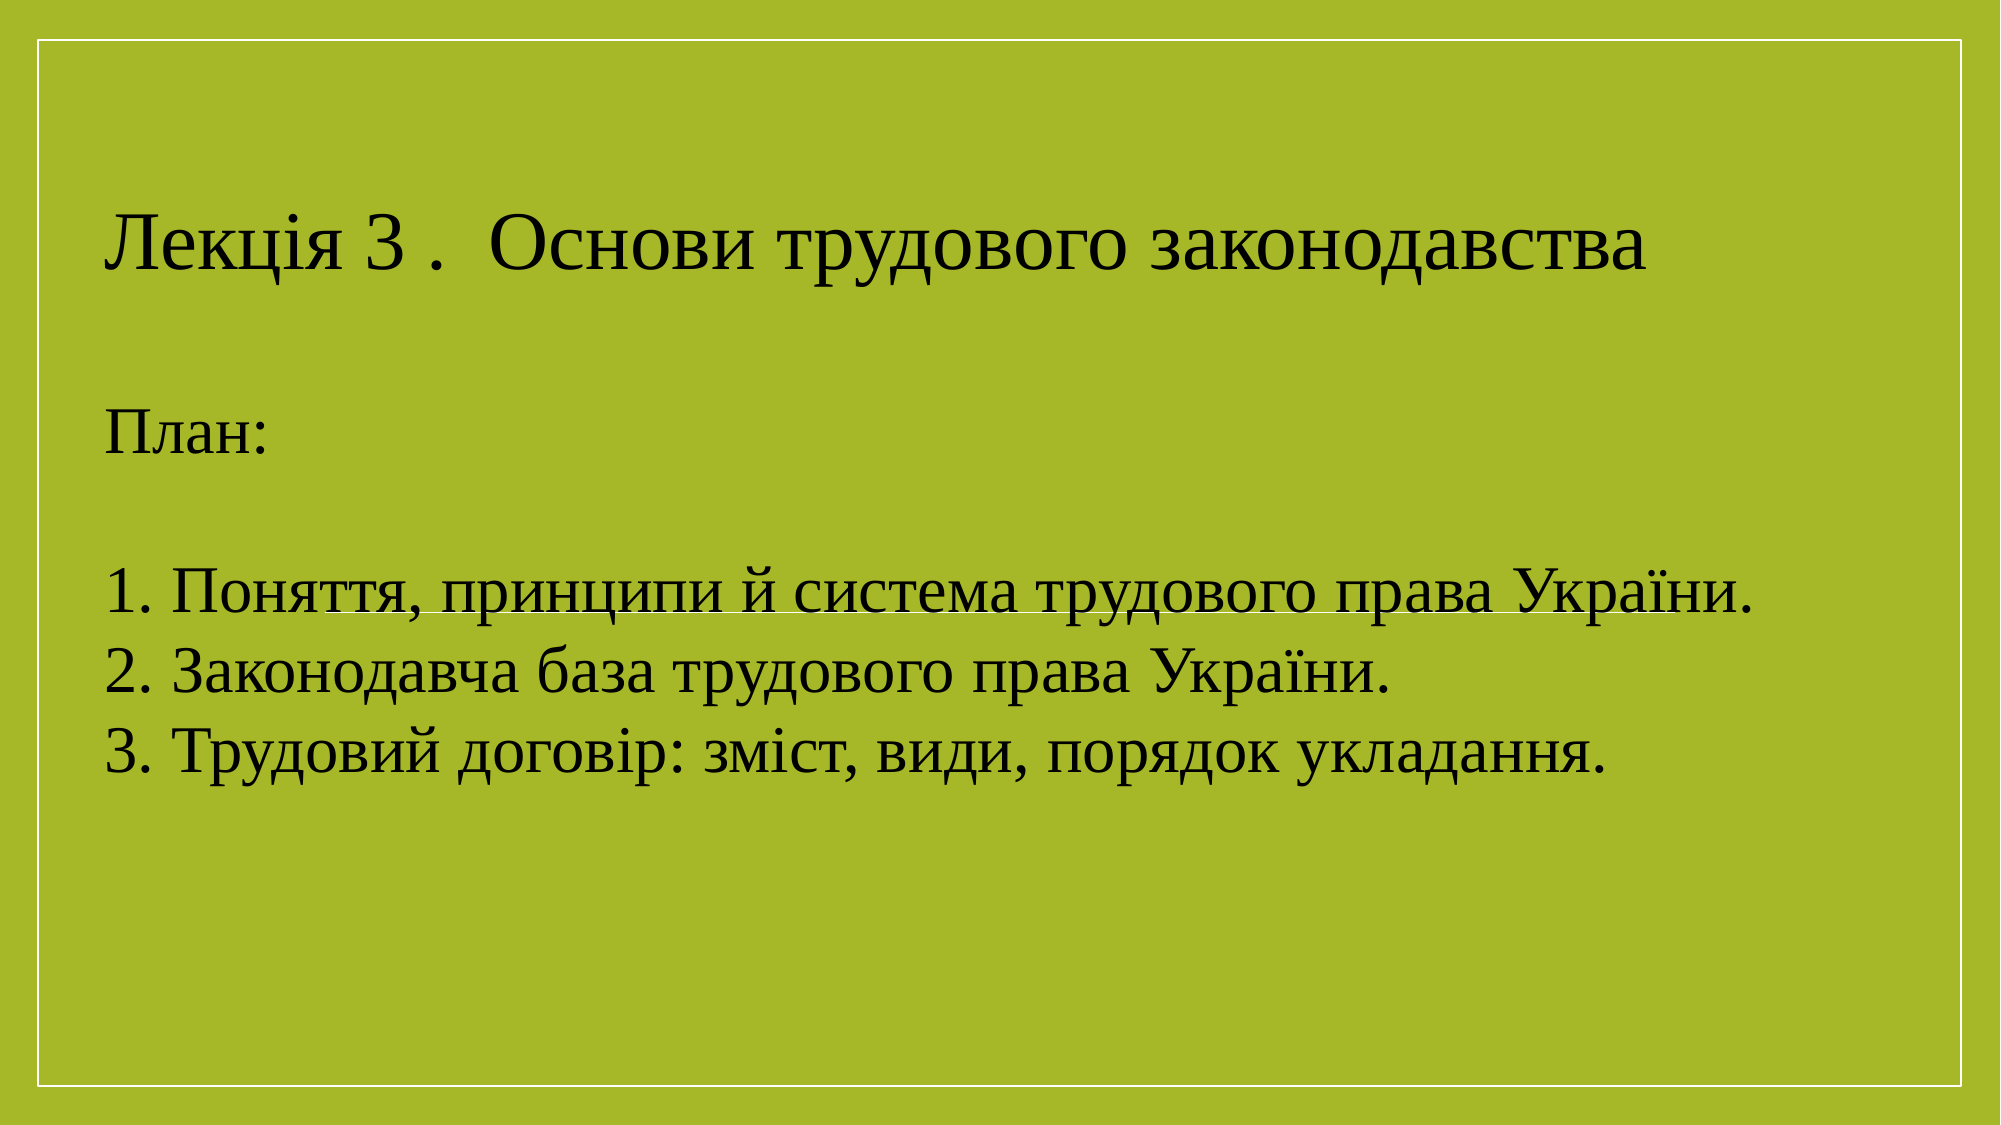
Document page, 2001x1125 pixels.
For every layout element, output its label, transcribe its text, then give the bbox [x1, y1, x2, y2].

text_box Лекція 3 . Основи трудового законодавства План: 1. Поняття, принципи й система трудового права України. 2. Законодавча база трудового права України. 3. Трудовий договір: зміст, види, порядок укладання. [89, 179, 1906, 874]
